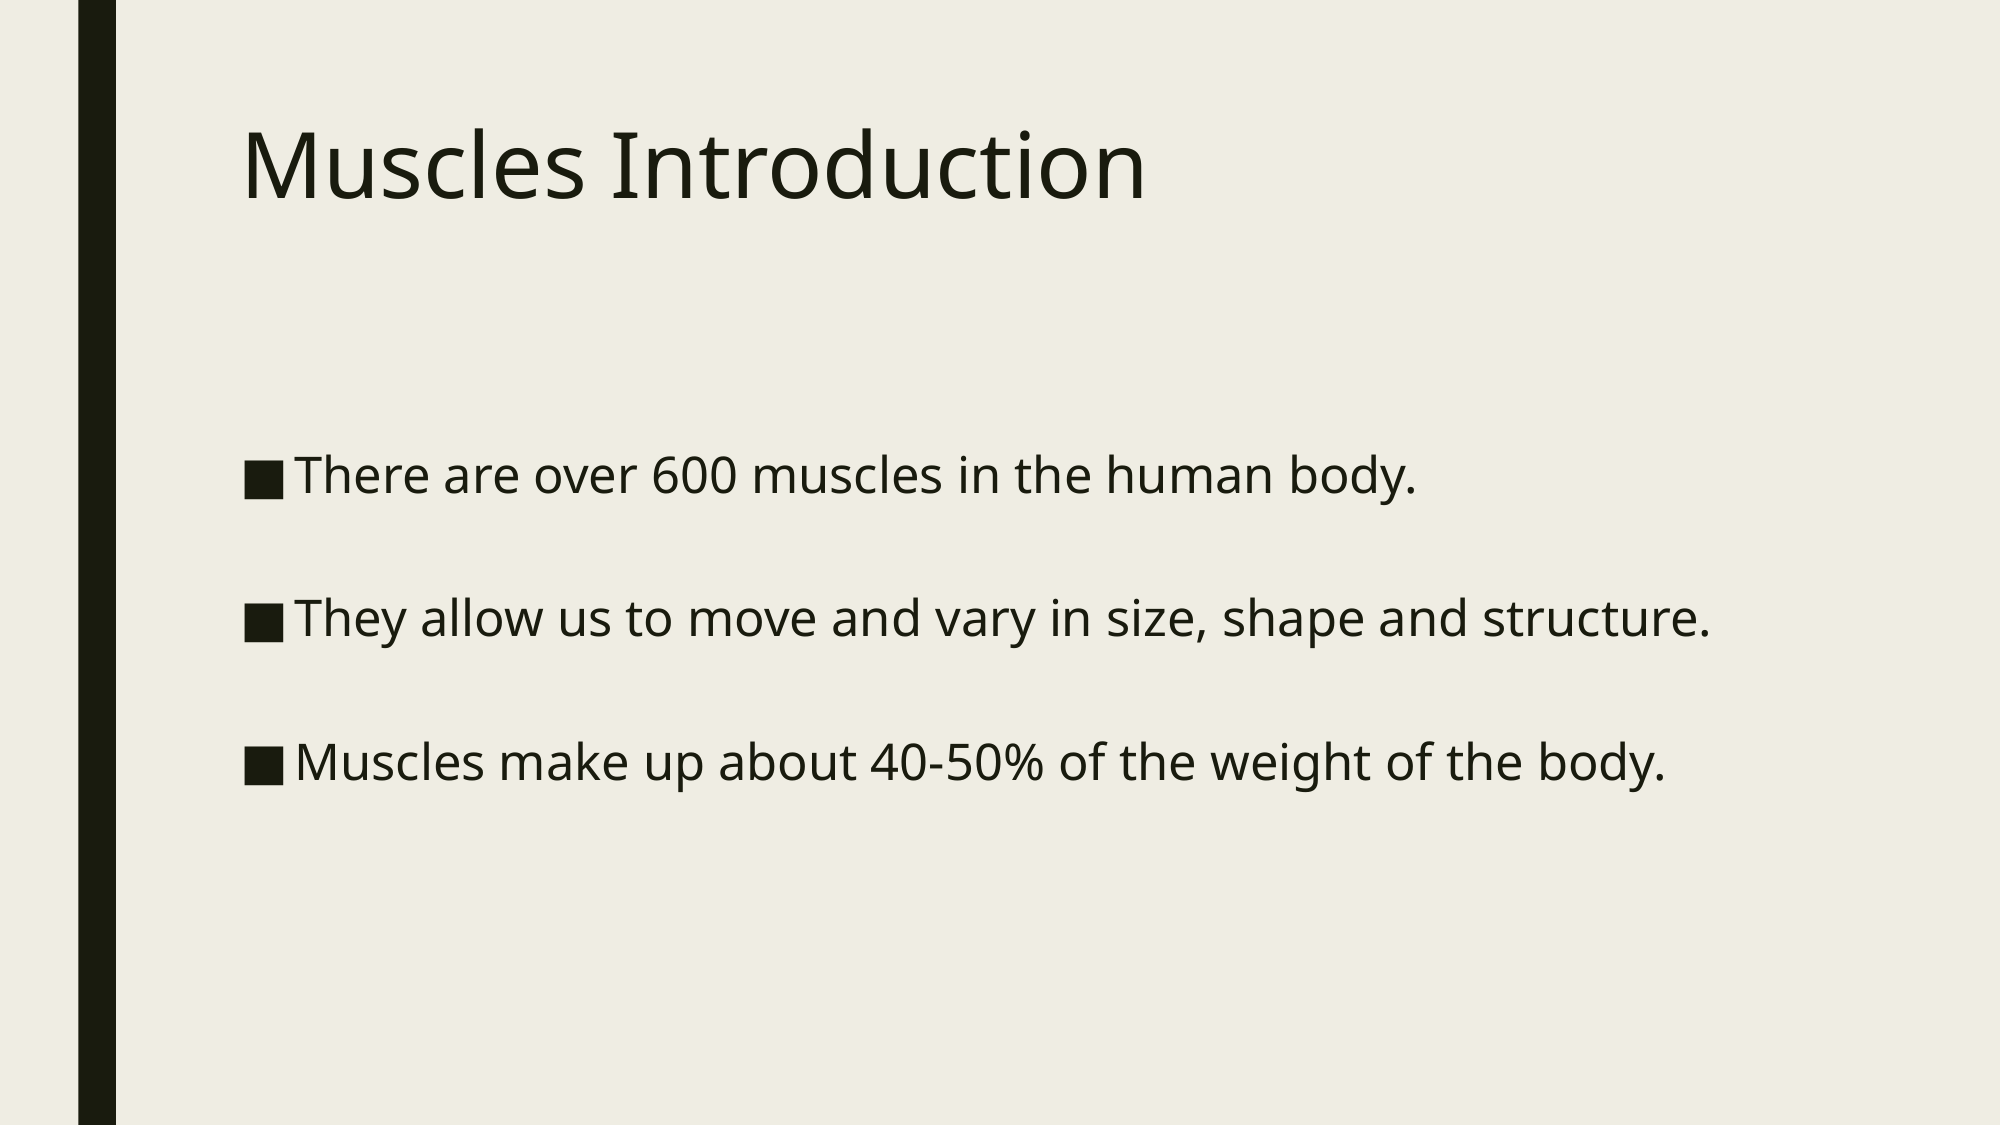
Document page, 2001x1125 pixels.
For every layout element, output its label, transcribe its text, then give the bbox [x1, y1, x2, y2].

list There are over 600 muscles in the human body. They allow us to move and vary in size, shape and structure. Muscles make up about 40-50% of the weight of the body. [225, 375, 1800, 963]
title Muscles Introduction [225, 112, 1800, 357]
